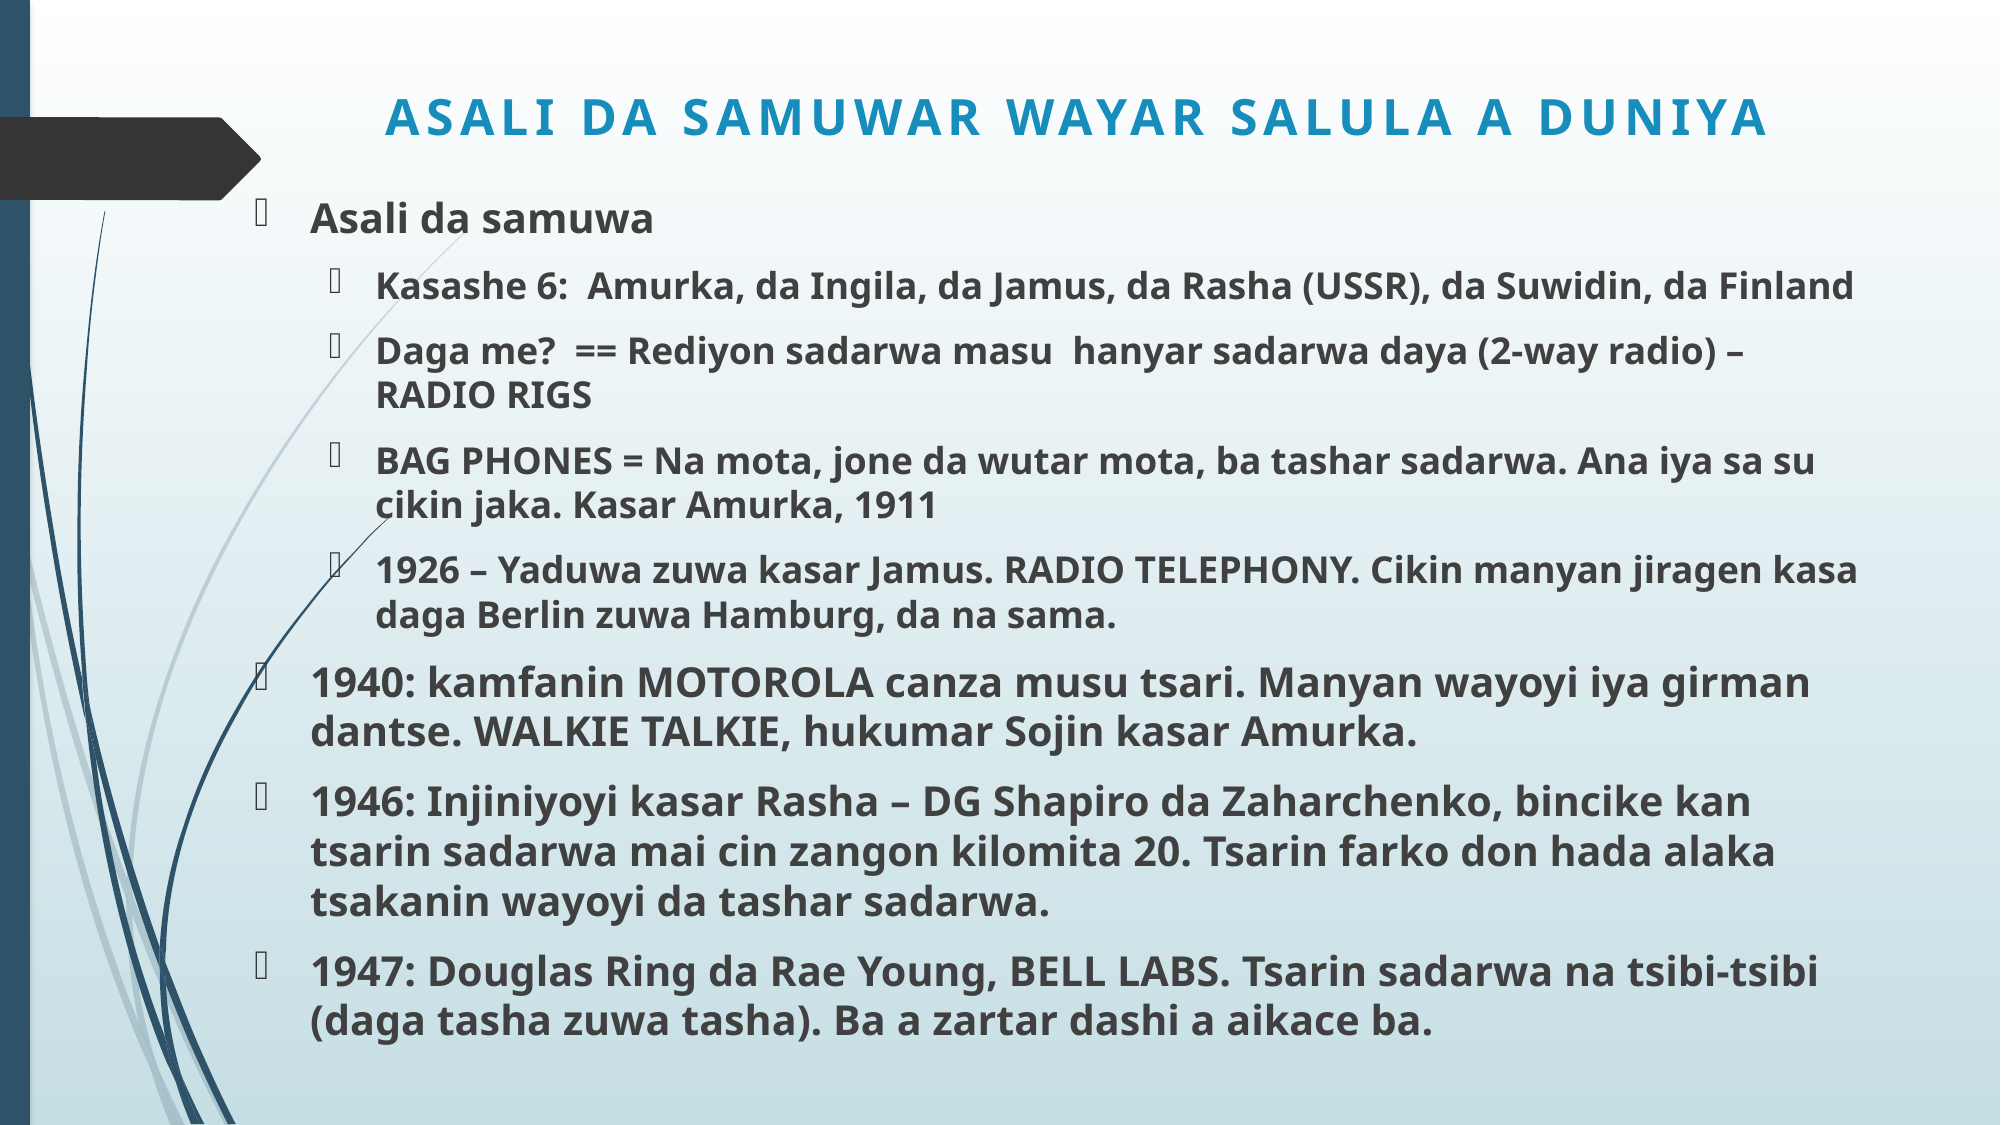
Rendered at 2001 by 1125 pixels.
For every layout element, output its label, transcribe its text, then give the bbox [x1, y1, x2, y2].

list Asali da samuwa Kasashe 6: Amurka, da Ingila, da Jamus, da Rasha (USSR), da Suwidin, da Finland Daga me? == Rediyon sadarwa masu hanyar sadarwa daya (2-way radio) – RADIO RIGS BAG PHONES = Na mota, jone da wutar mota, ba tashar sadarwa. Ana iya sa su cikin jaka. Kasar Amurka, 1911 1926 – Yaduwa zuwa kasar Jamus. RADIO TELEPHONY. Cikin manyan jiragen kasa daga Berlin zuwa Hamburg, da na sama. 1940: kamfanin MOTOROLA canza musu tsari. Manyan wayoyi iya girman dantse. WALKIE TALKIE, hukumar Sojin kasar Amurka. 1946: Injiniyoyi kasar Rasha – DG Shapiro da Zaharchenko, bincike kan tsarin sadarwa mai cin zangon kilomita 20. Tsarin farko don hada alaka tsakanin wayoyi da tashar sadarwa. 1947: Douglas Ring da Rae Young, BELL LABS. Tsarin sadarwa na tsibi-tsibi (daga tasha zuwa tasha). Ba a zartar dashi a aikace ba. [239, 185, 1882, 1066]
title ASALI DA SAMUWAR WAYAR SALULA A DUNIYA [239, 78, 1914, 185]
